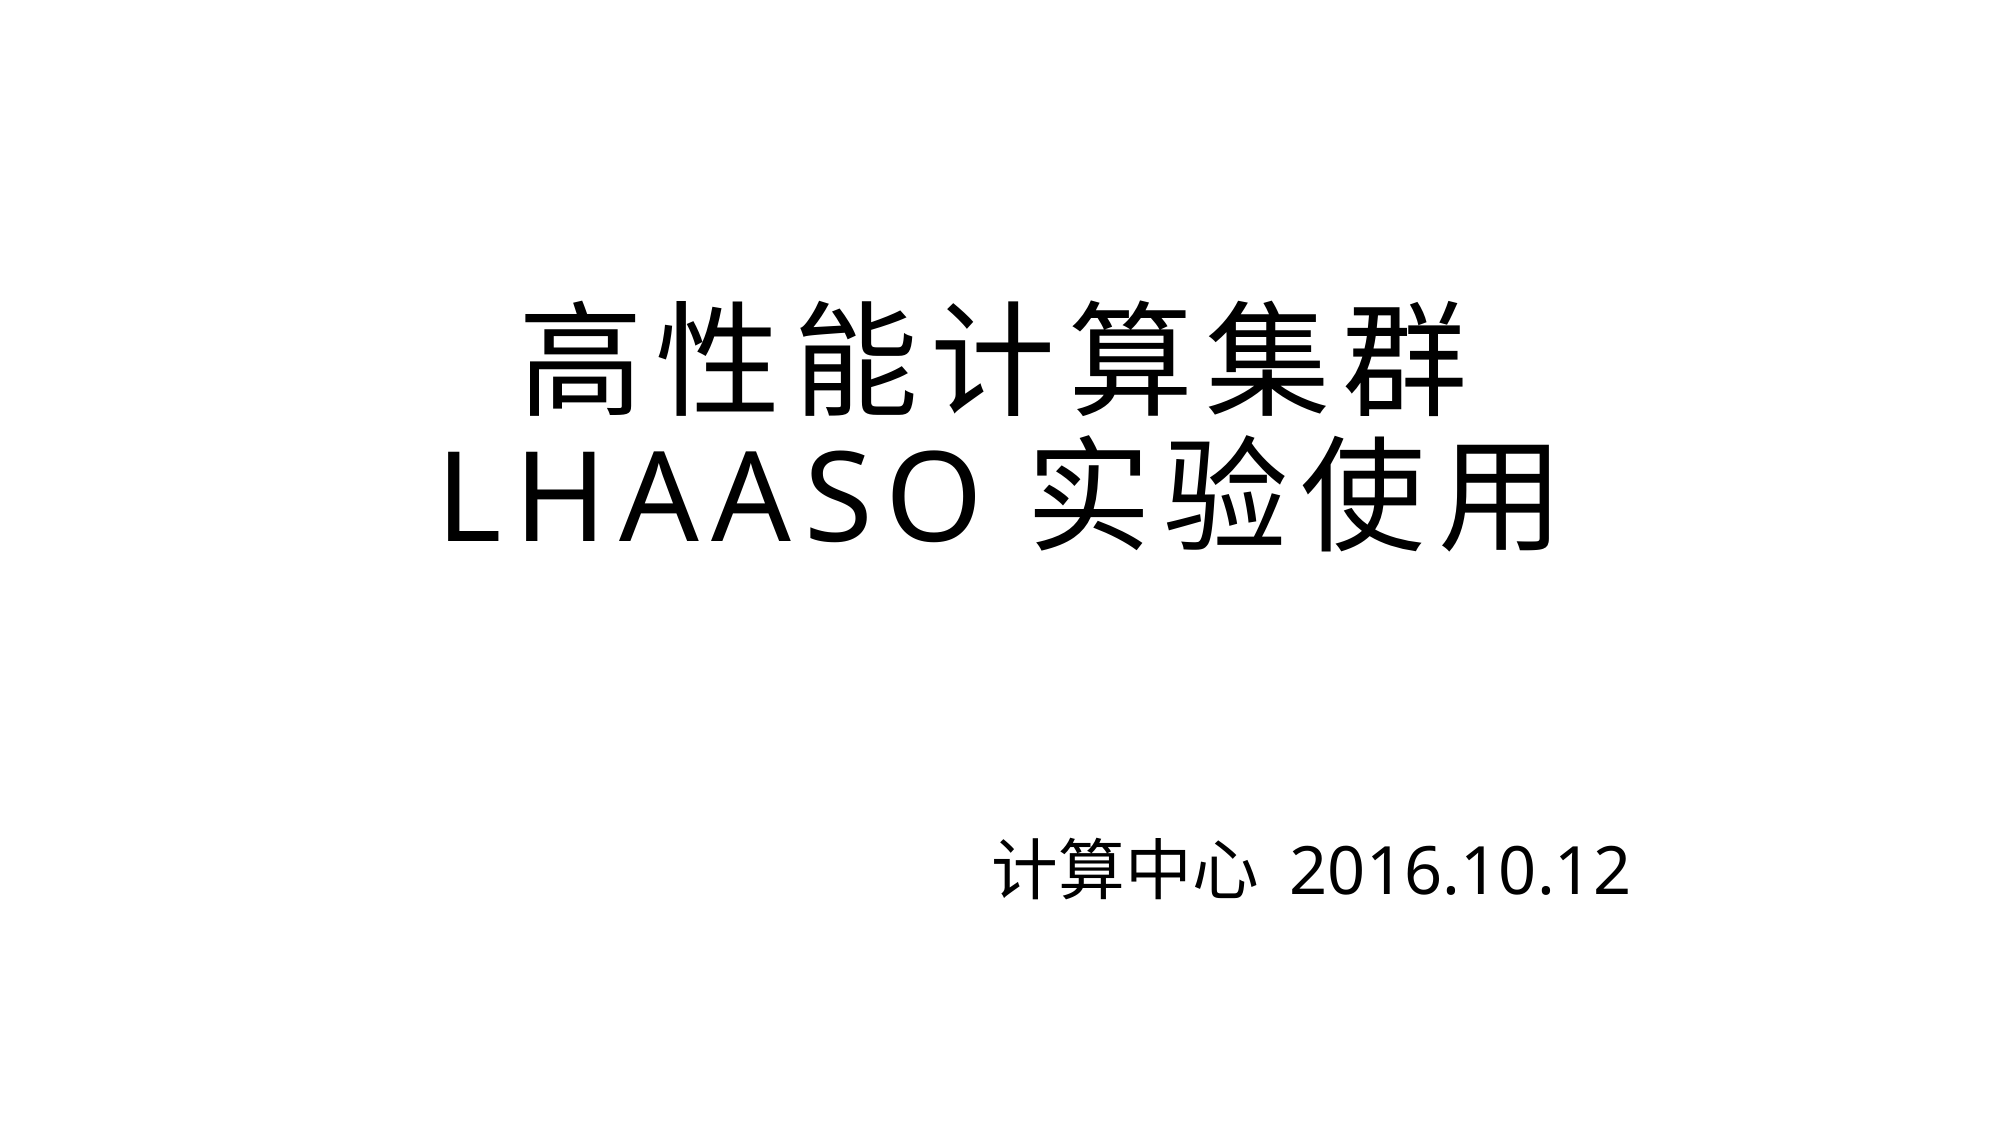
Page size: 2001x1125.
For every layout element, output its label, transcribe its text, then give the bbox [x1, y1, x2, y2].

subtitle 计算中心 2016.10.12 [146, 829, 1647, 1102]
title 高性能计算集群 LHAASO实验使用 [249, 184, 1750, 576]
